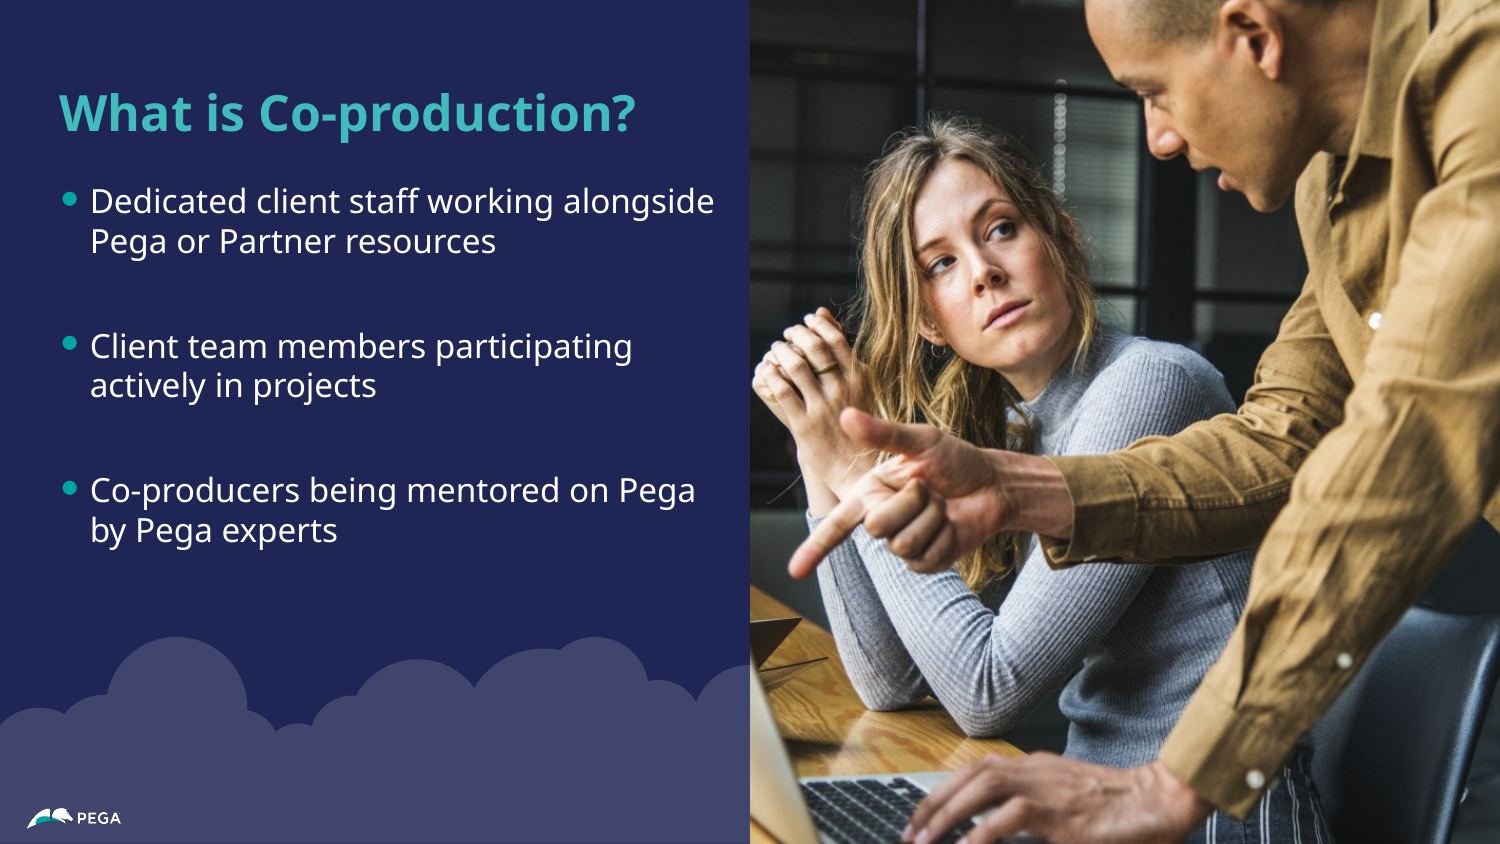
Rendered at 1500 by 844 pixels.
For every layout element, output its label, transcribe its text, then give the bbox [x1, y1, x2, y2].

title What is Co-production? [59, 30, 721, 143]
picture [749, 0, 1500, 844]
list Dedicated client staff working alongside Pega or Partner resources Client team members participating actively in projects Co-producers being mentored on Pega by Pega experts [59, 180, 721, 765]
